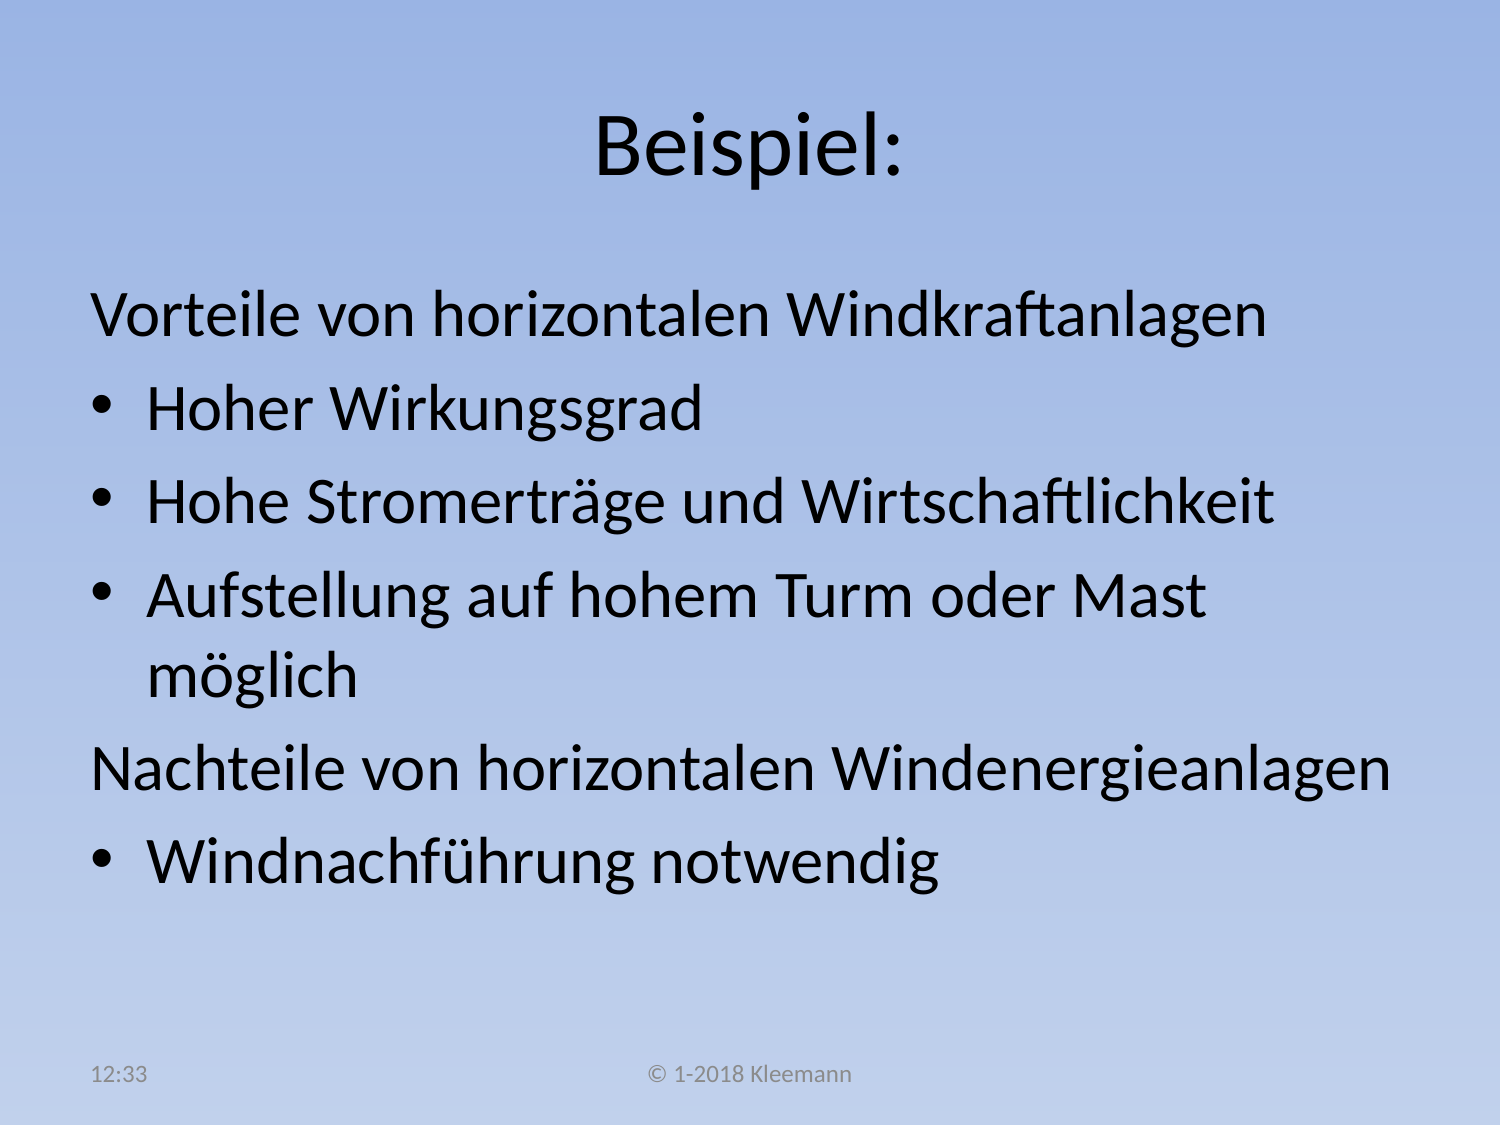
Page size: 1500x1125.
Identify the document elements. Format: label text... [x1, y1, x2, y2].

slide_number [75, 1042, 425, 1103]
title Beispiel: [74, 44, 1426, 233]
list Vorteile von horizontalen Windkraftanlagen Hoher Wirkungsgrad Hohe Stromerträge und Wirtschaftlichkeit Aufstellung auf hohem Turm oder Mast möglich Nachteile von horizontalen Windenergieanlagen Windnachführung notwendig [74, 262, 1426, 1006]
footer © 1-2018 Kleemann [512, 1042, 988, 1103]
